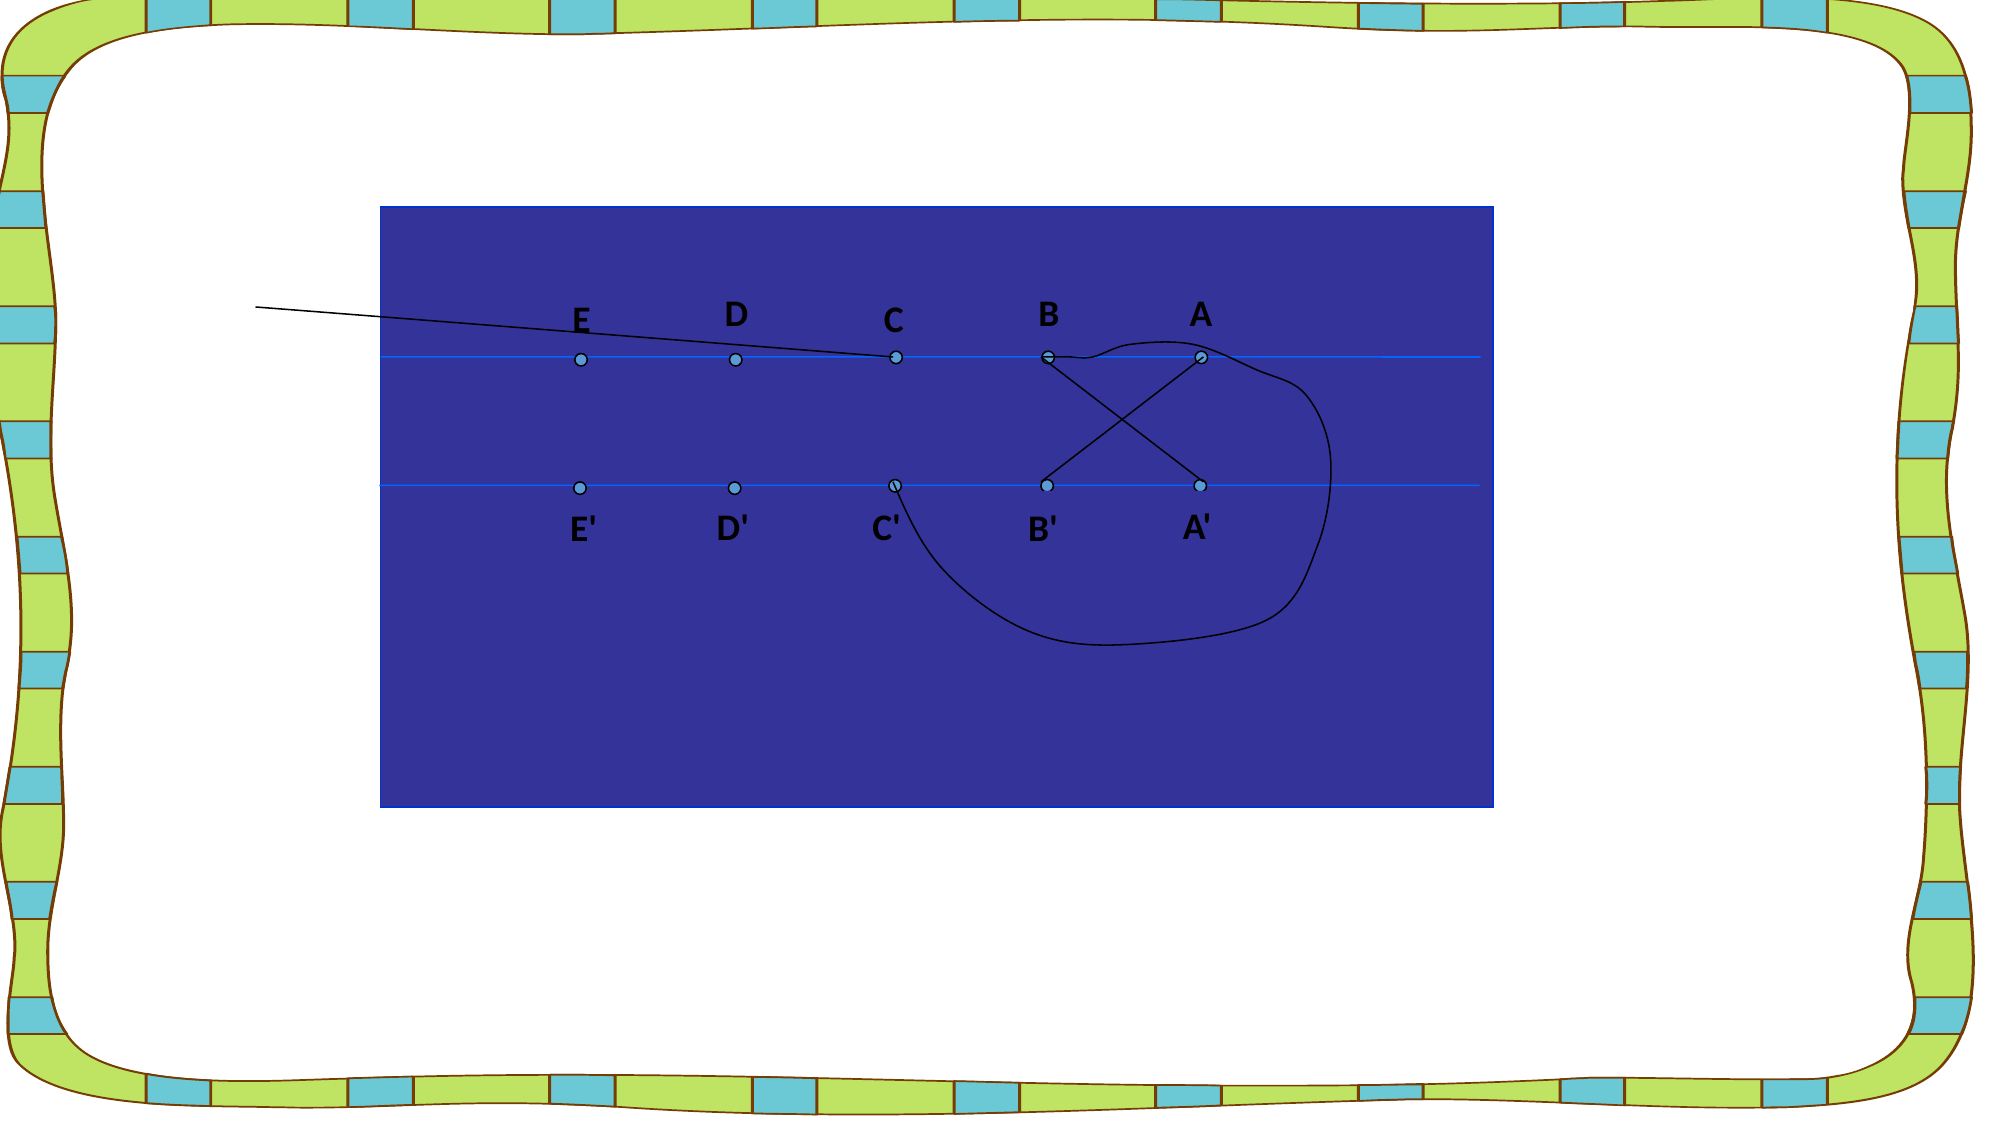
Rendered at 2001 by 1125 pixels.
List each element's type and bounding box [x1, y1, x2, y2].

text_box [0, 0, 2000, 1125]
